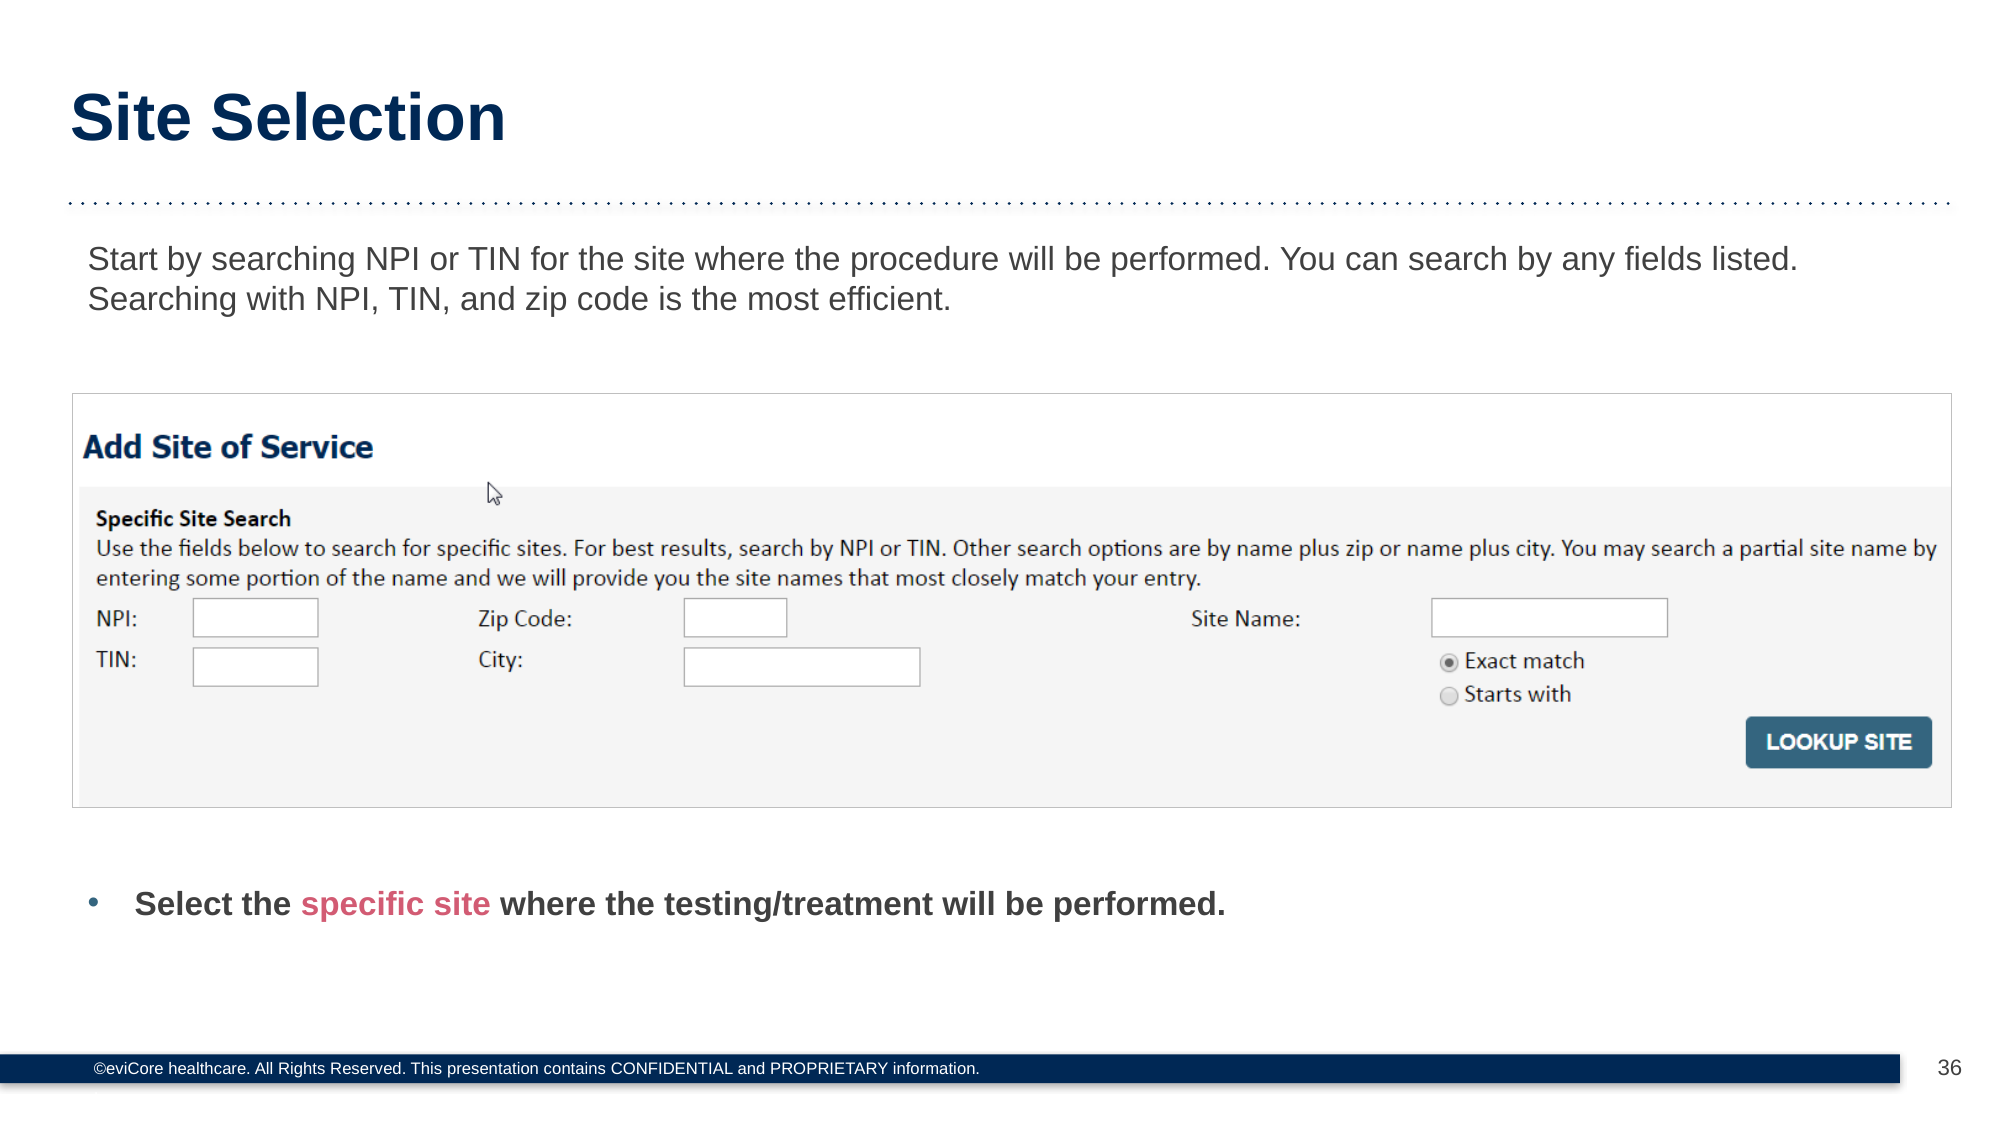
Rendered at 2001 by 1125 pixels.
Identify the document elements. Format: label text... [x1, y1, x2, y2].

text_box Select the specific site where the testing/treatment will be performed. [72, 874, 1387, 970]
picture [72, 392, 1952, 808]
list Site Selection [55, 52, 1957, 174]
text_box Start by searching NPI or TIN for the site where the procedure will be performed. You can search by any fields listed. Searching with NPI, TIN, and zip code is the most efficient. [72, 229, 1952, 325]
